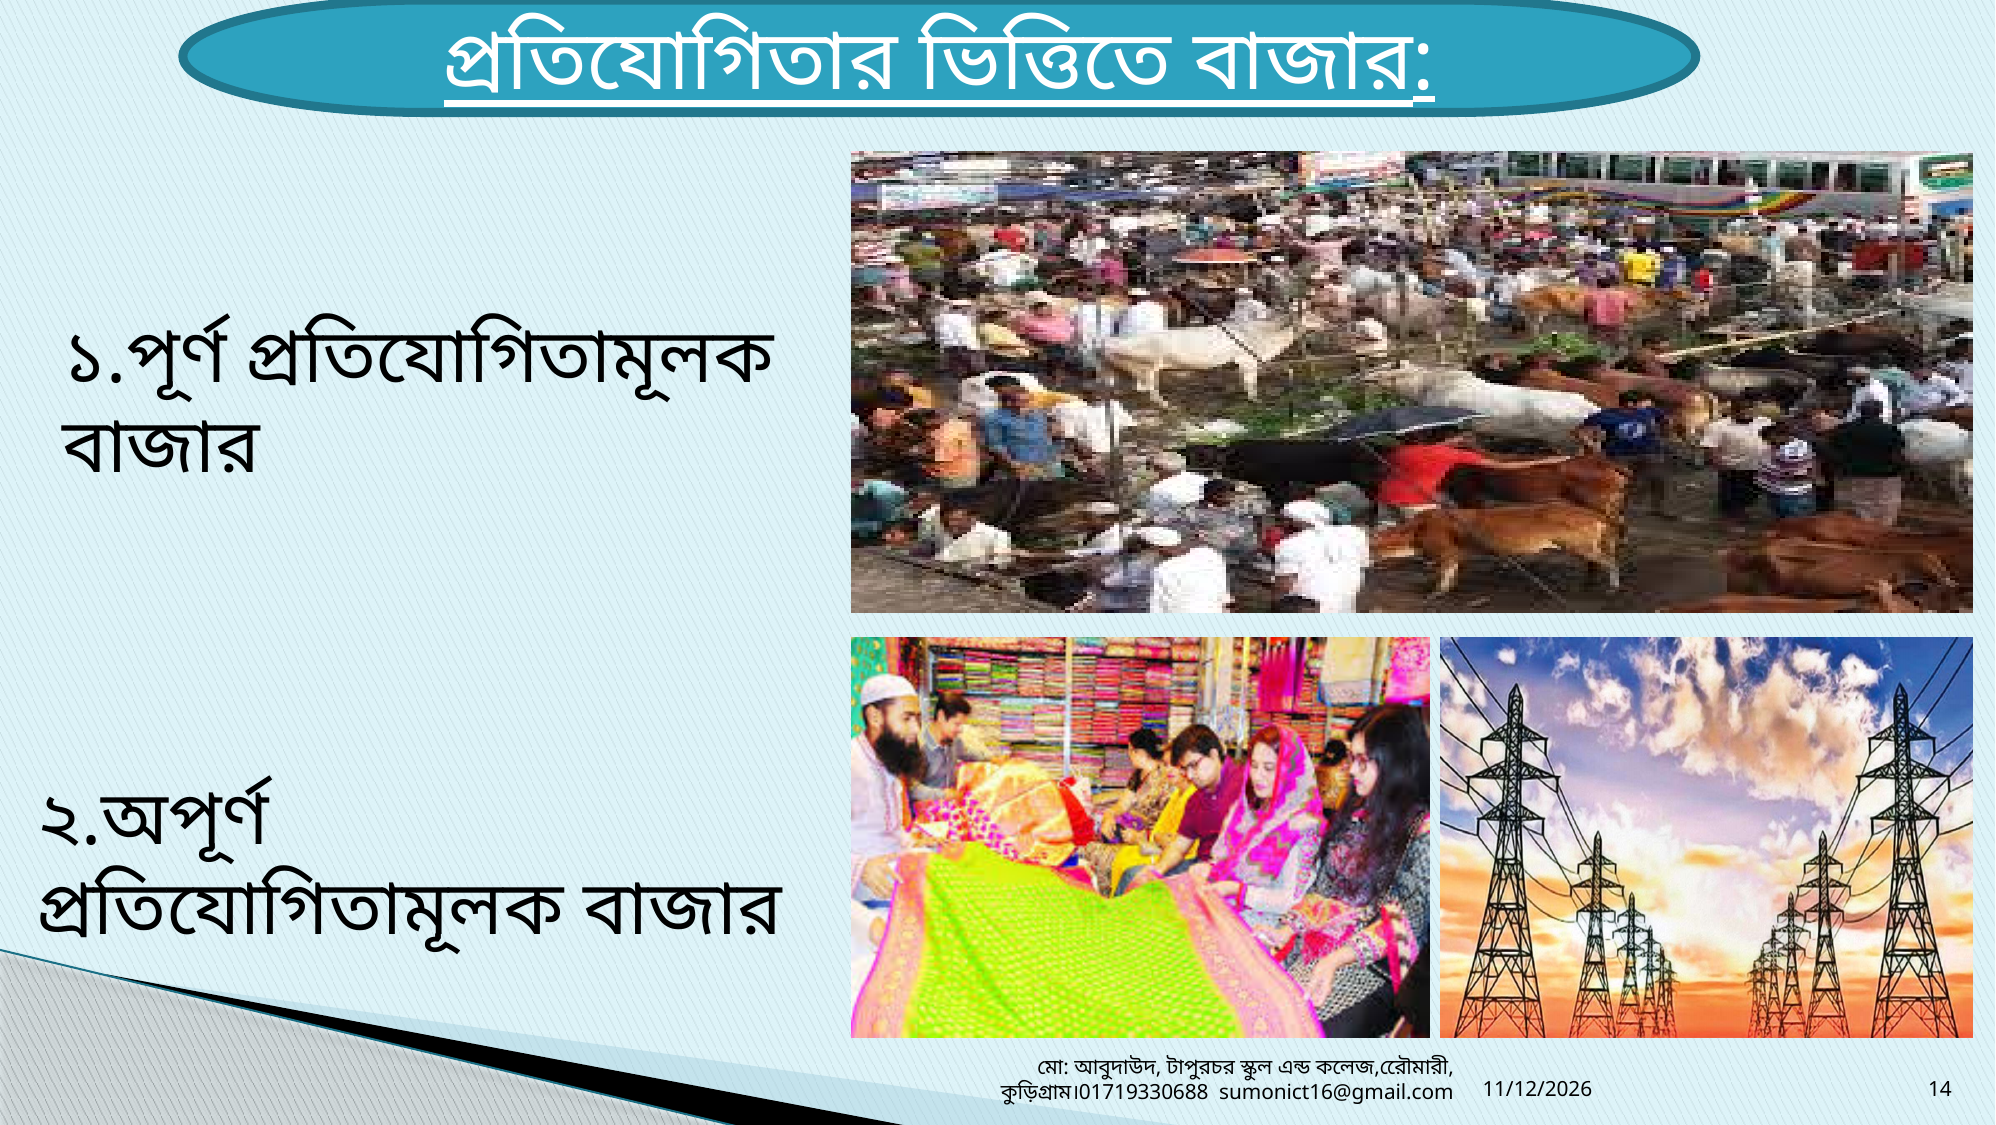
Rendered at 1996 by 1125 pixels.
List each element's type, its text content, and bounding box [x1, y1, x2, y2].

picture [850, 150, 1973, 613]
picture [1440, 637, 1973, 1038]
text_box প্রতিযোগিতার ভিত্তিতে বাজার: [178, 0, 1701, 118]
slide_number 14 [1886, 1051, 1967, 1112]
footer মো: আবুদাউদ, টাপুরচর স্কুল এন্ড কলেজ,রেৌমারী, কুড়িগ্রাম।01719330688 sumonict16@gmail.com [955, 1051, 1469, 1112]
text_box ১.পূর্ণ প্রতিযোগিতামূলক বাজার [47, 299, 799, 495]
text_box ২.অপূর্ণ প্রতিযোগিতামূলক বাজার [22, 762, 804, 958]
picture [850, 637, 1430, 1038]
slide_number 17-Sep-19 [1469, 1051, 1886, 1112]
